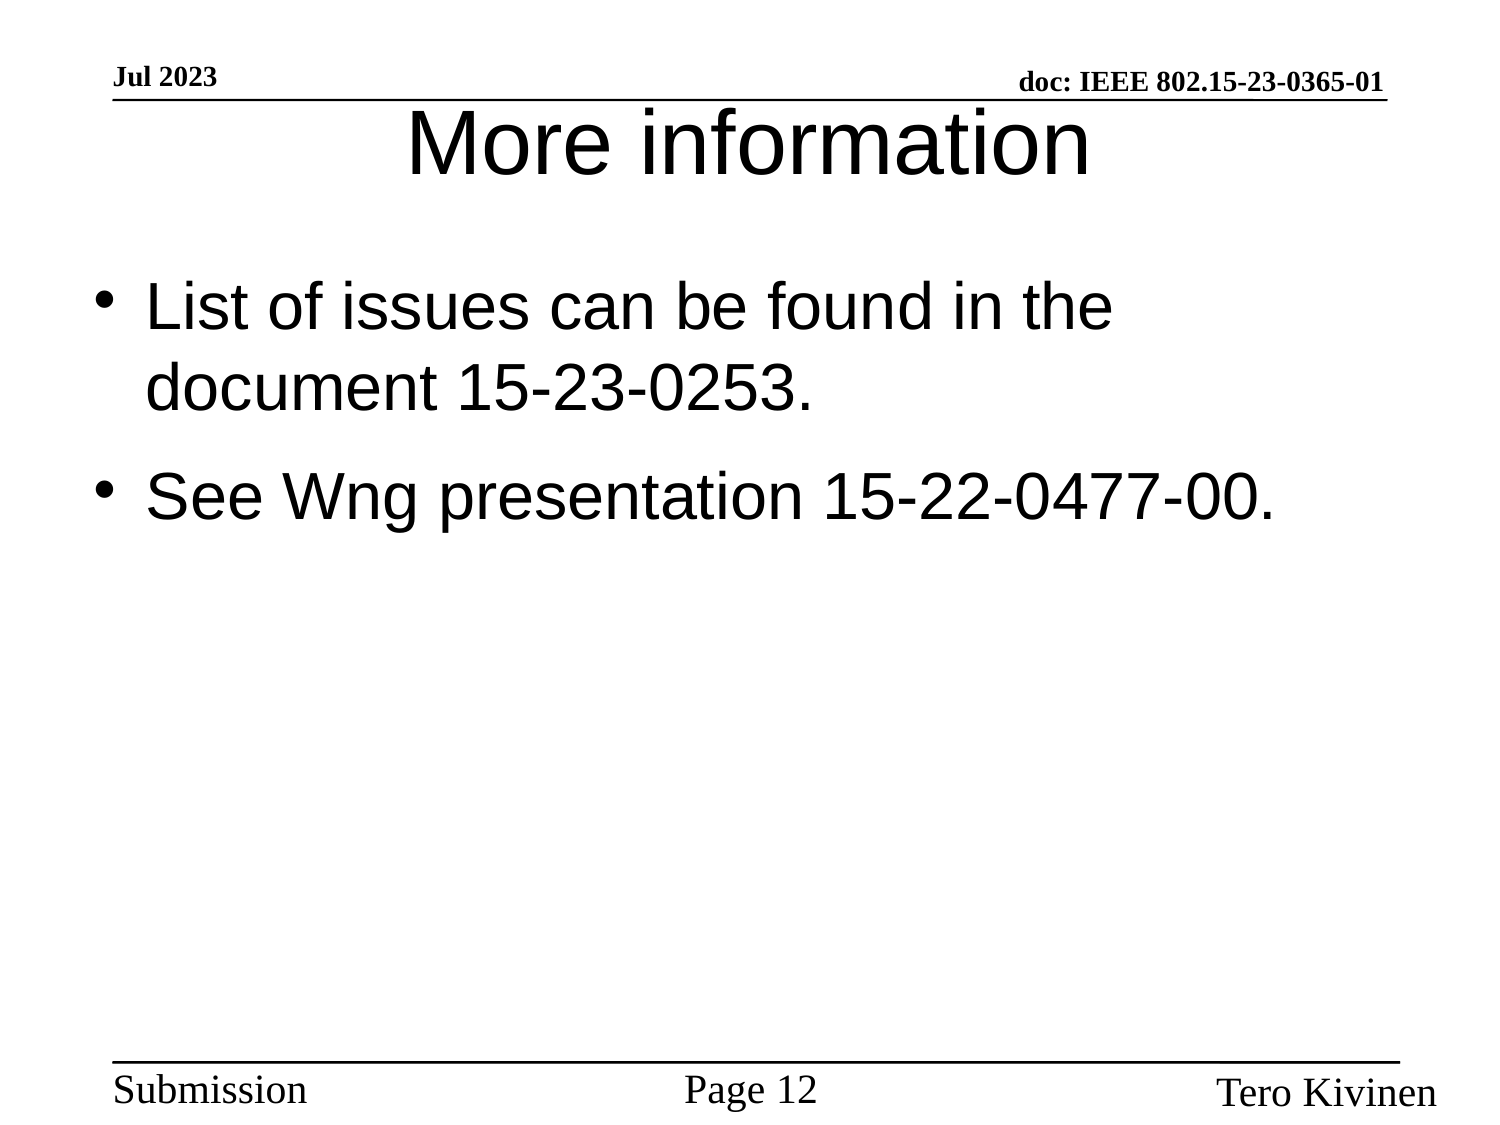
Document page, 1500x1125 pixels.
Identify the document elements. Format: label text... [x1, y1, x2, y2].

text_box List of issues can be found in the document 15-23-0253. See Wng presentation 15-22-0477-00. [75, 263, 1425, 915]
text_box More information [74, 44, 1425, 232]
